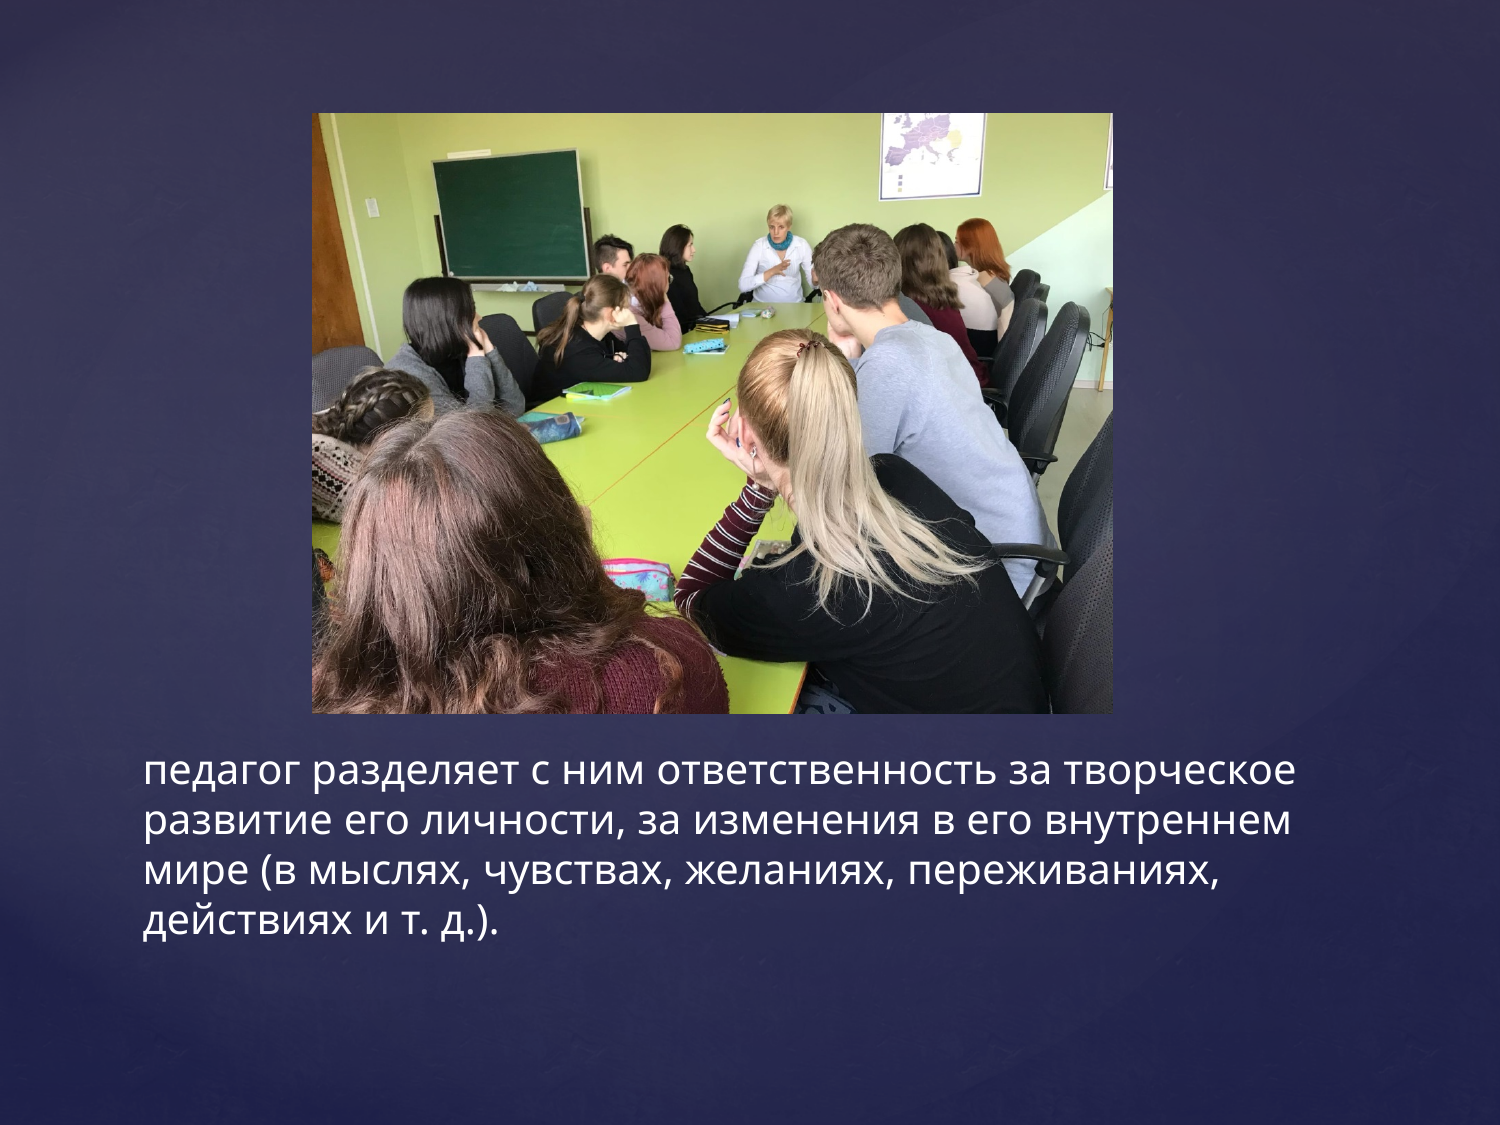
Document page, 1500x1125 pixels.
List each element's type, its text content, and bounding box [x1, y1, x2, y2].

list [312, 113, 1114, 715]
title педагог разделяет с ним ответственность за творческое развитие его личности, за изменения в его внутреннем мире (в мыслях, чувствах, желаниях, переживаниях, действиях и т. д.). [127, 800, 1365, 950]
